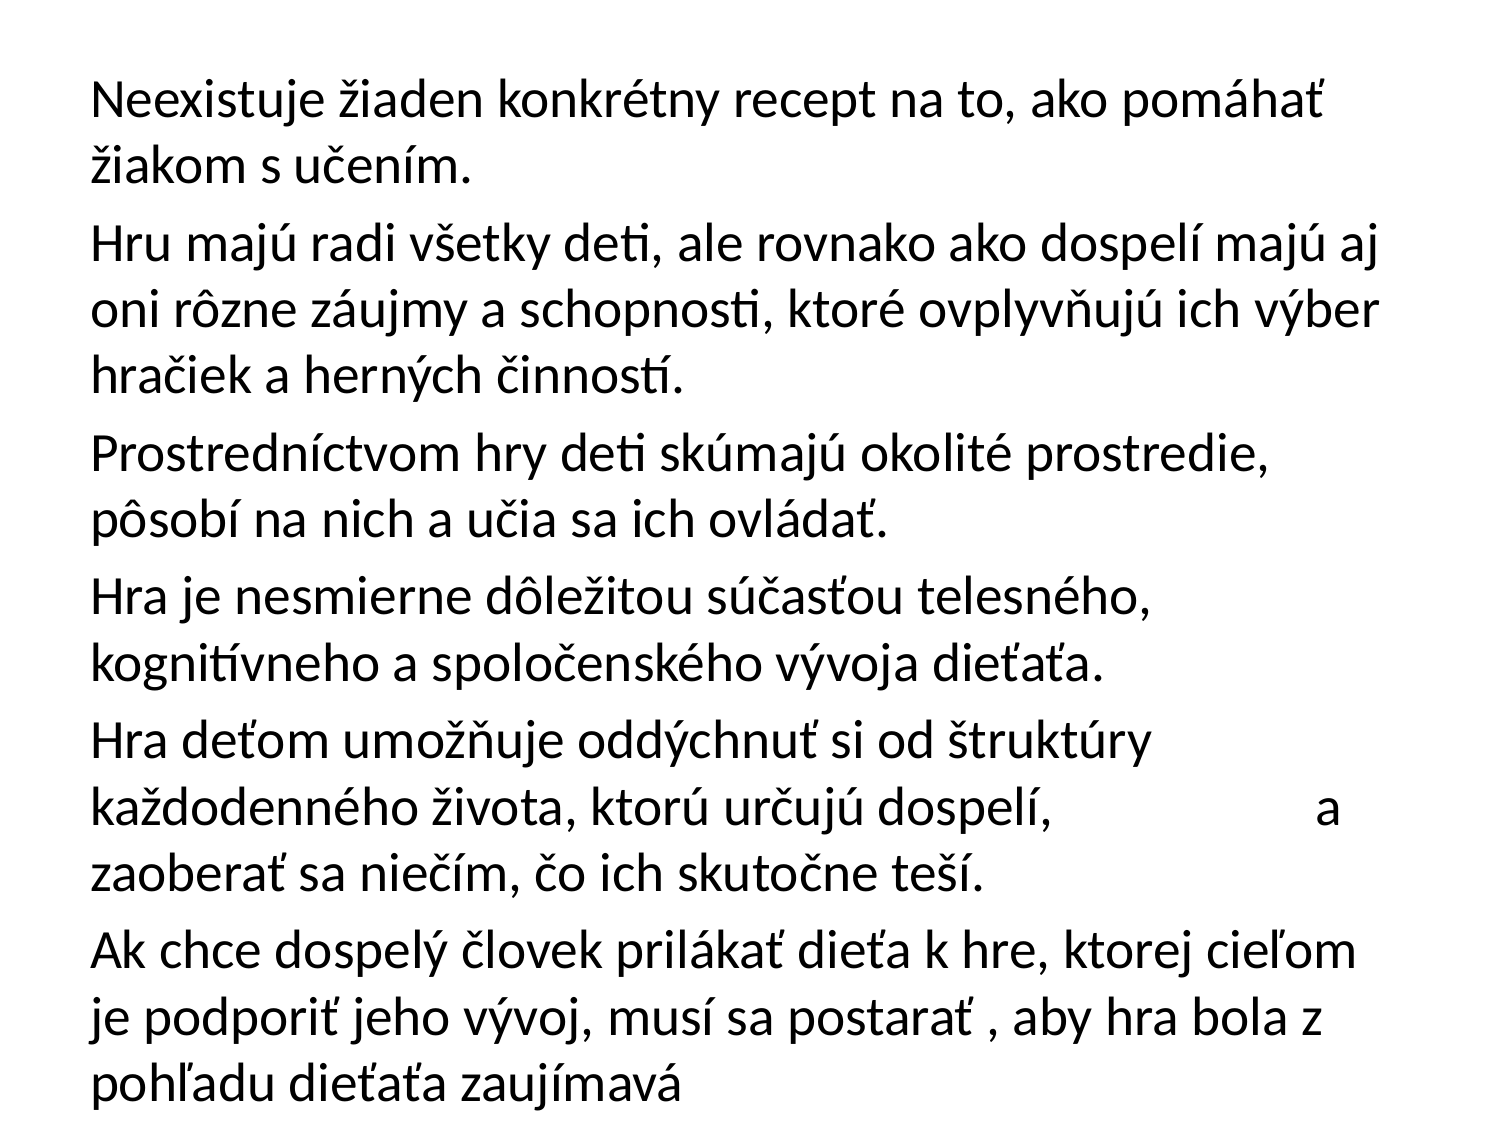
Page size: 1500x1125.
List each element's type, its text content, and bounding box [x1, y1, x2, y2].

list Neexistuje žiaden konkrétny recept na to, ako pomáhať žiakom s učením. Hru majú radi všetky deti, ale rovnako ako dospelí majú aj oni rôzne záujmy a schopnosti, ktoré ovplyvňujú ich výber hračiek a herných činností. Prostredníctvom hry deti skúmajú okolité prostredie, pôsobí na nich a učia sa ich ovládať. Hra je nesmierne dôležitou súčasťou telesného, kognitívneho a spoločenského vývoja dieťaťa. Hra deťom umožňuje oddýchnuť si od štruktúry každodenného života, ktorú určujú dospelí, a zaoberať sa niečím, čo ich skutočne teší. Ak chce dospelý človek prilákať dieťa k hre, ktorej cieľom je podporiť jeho vývoj, musí sa postarať , aby hra bola z pohľadu dieťaťa zaujímavá [75, 54, 1425, 1125]
